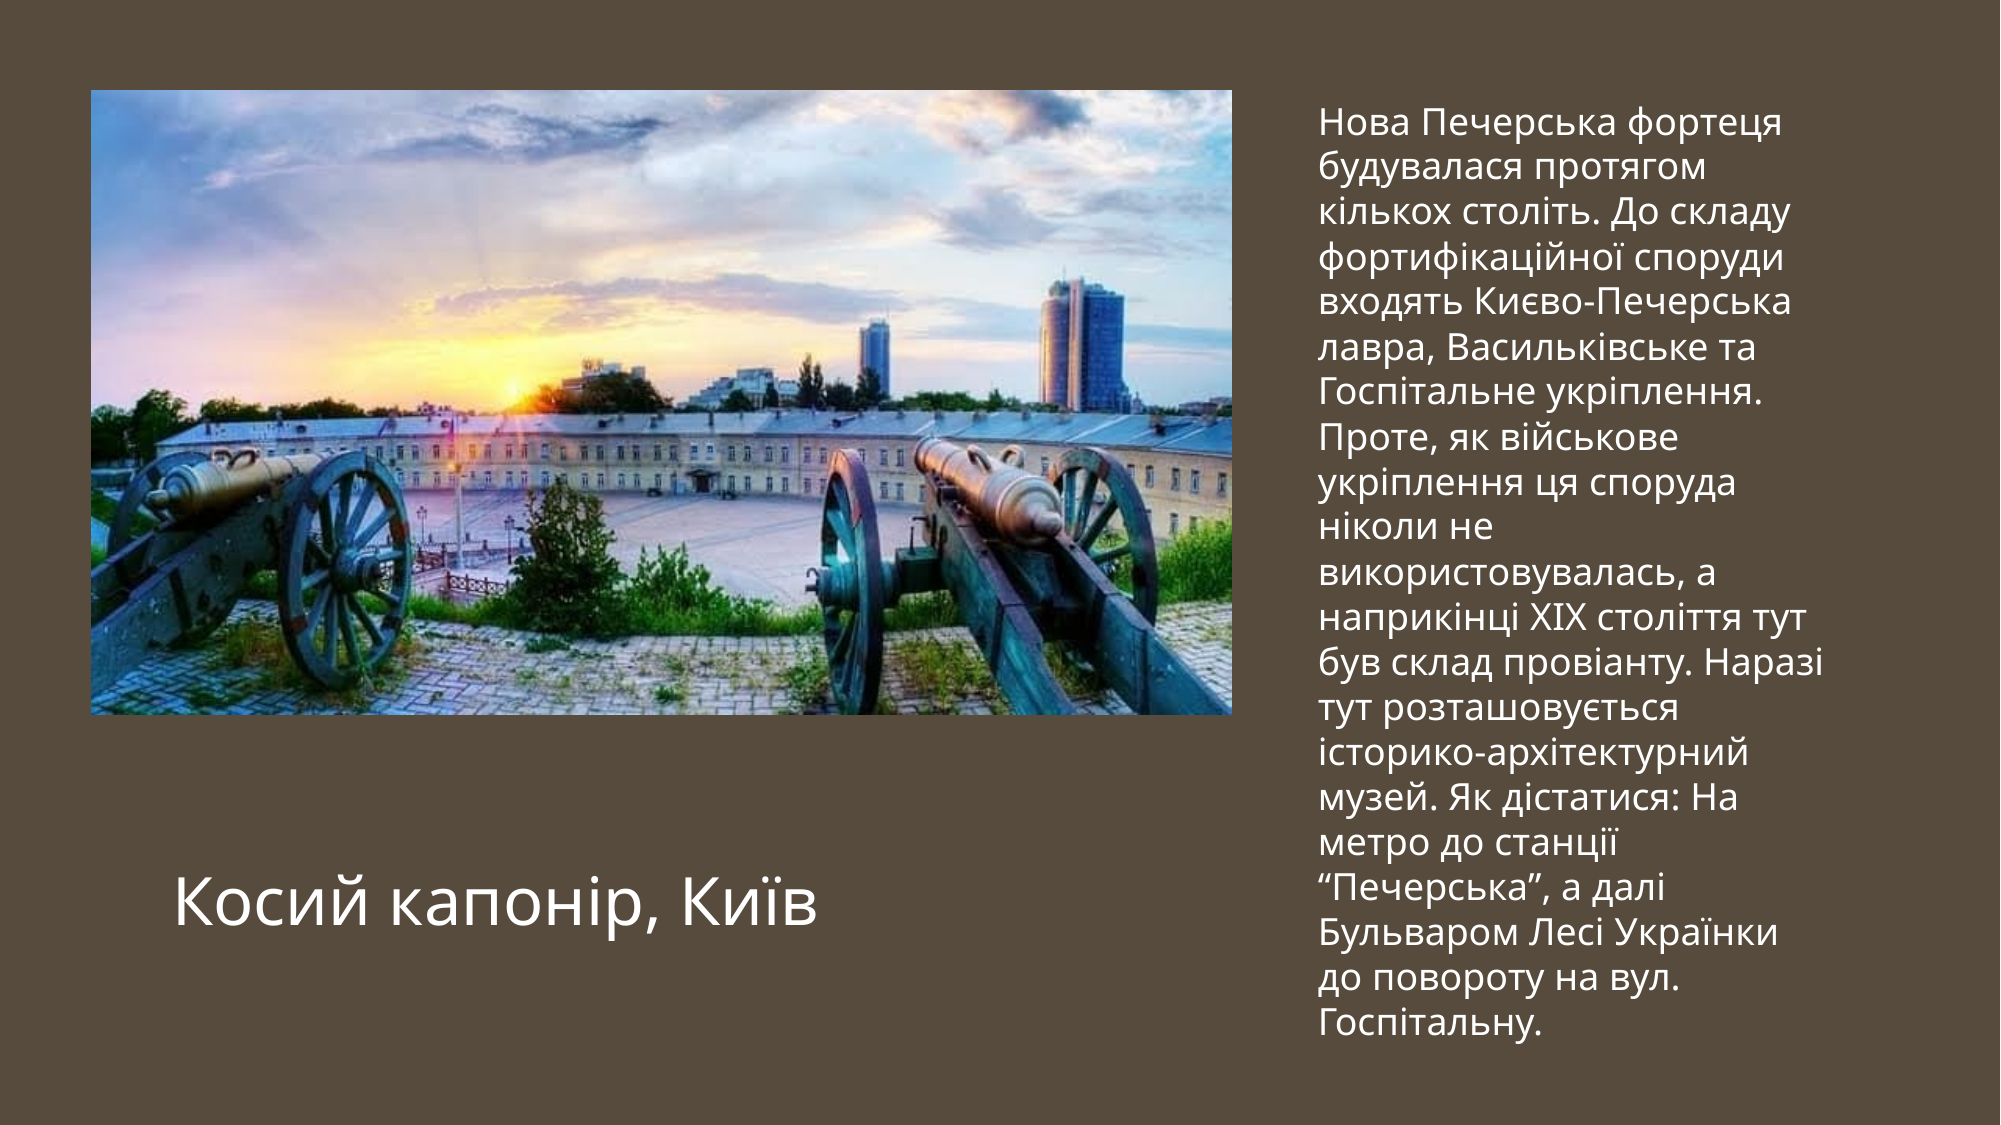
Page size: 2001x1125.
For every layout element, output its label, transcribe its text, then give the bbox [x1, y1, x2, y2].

picture [90, 89, 1233, 716]
text_box Косий капонір, Київ [157, 851, 835, 947]
text_box Нова Печерська фортеця будувалася протягом кількох століть. До складу фортифікаційної споруди входять Києво-Печерська лавра, Васильківське та Госпітальне укріплення. Проте, як військове укріплення ця споруда ніколи не використовувалась, а наприкінці XIX століття тут був склад провіанту. Наразі тут розташовується історико-архітектурний музей. Як дістатися: На метро до станції “Печерська”, а далі Бульваром Лесі Українки до повороту на вул. Госпітальну. [1303, 90, 1840, 1095]
